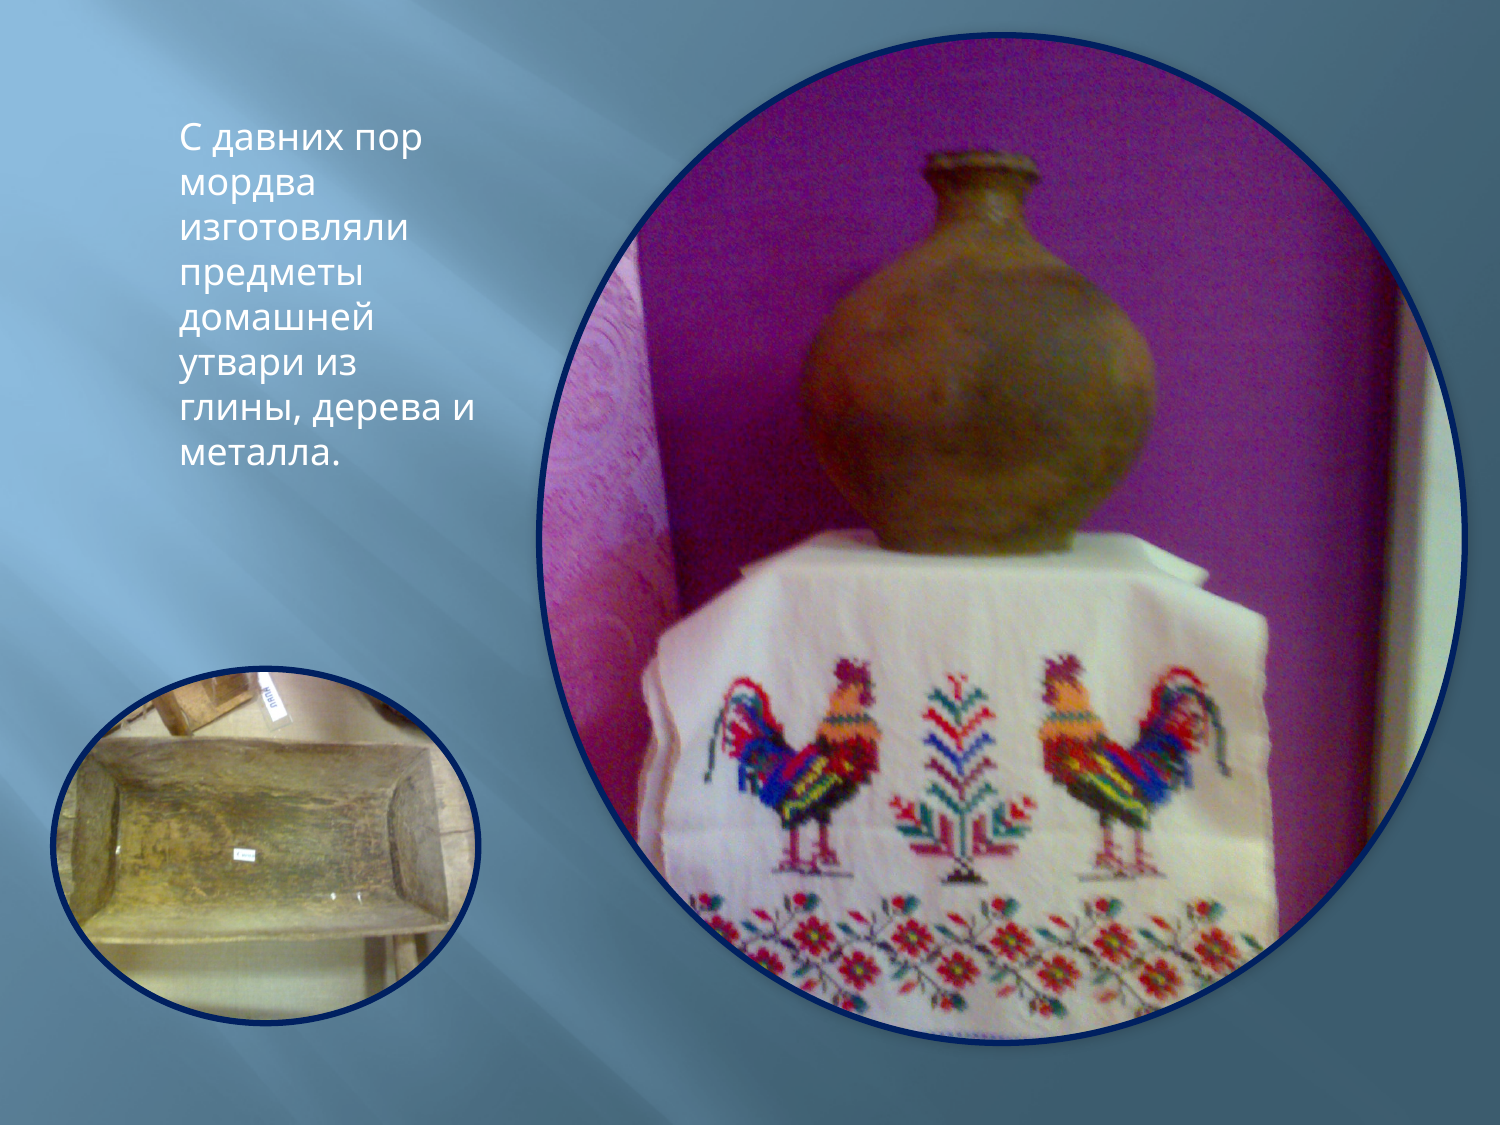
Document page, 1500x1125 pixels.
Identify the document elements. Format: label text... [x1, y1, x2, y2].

picture [497, 39, 1500, 1039]
picture [52, 668, 479, 1024]
text_box С давних пор мордва изготовляли предметы домашней утвари из глины, дерева и металла. [163, 105, 493, 481]
